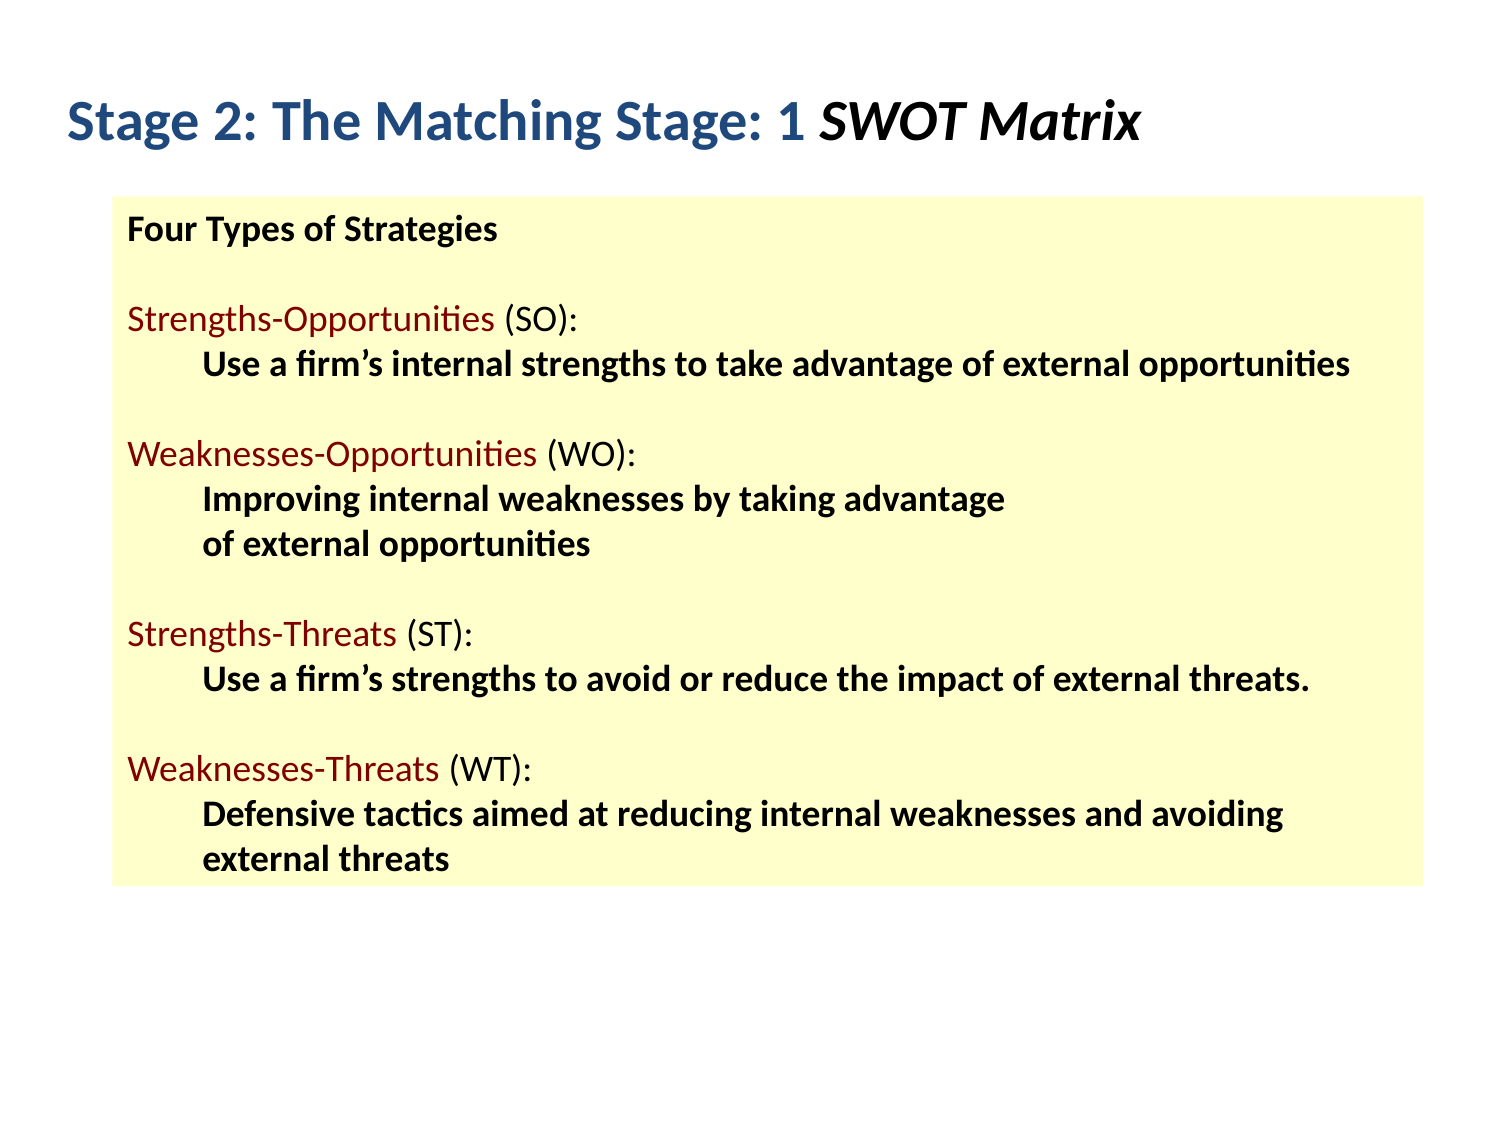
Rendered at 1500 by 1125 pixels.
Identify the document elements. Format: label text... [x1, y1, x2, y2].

text_box Stage 2: The Matching Stage: 1 SWOT Matrix [53, 75, 1436, 160]
text_box [737, 337, 1131, 398]
text_box Four Types of Strategies Strengths-Opportunities (SO): Use a firm’s internal strengths to take advantage of external opportunities Weaknesses-Opportunities (WO): Improving internal weaknesses by taking advantage of external opportunities Strengths-Threats (ST): Use a firm’s strengths to avoid or reduce the impact of external threats. Weaknesses-Threats (WT): Defensive tactics aimed at reducing internal weaknesses and avoiding external threats [112, 196, 1424, 887]
